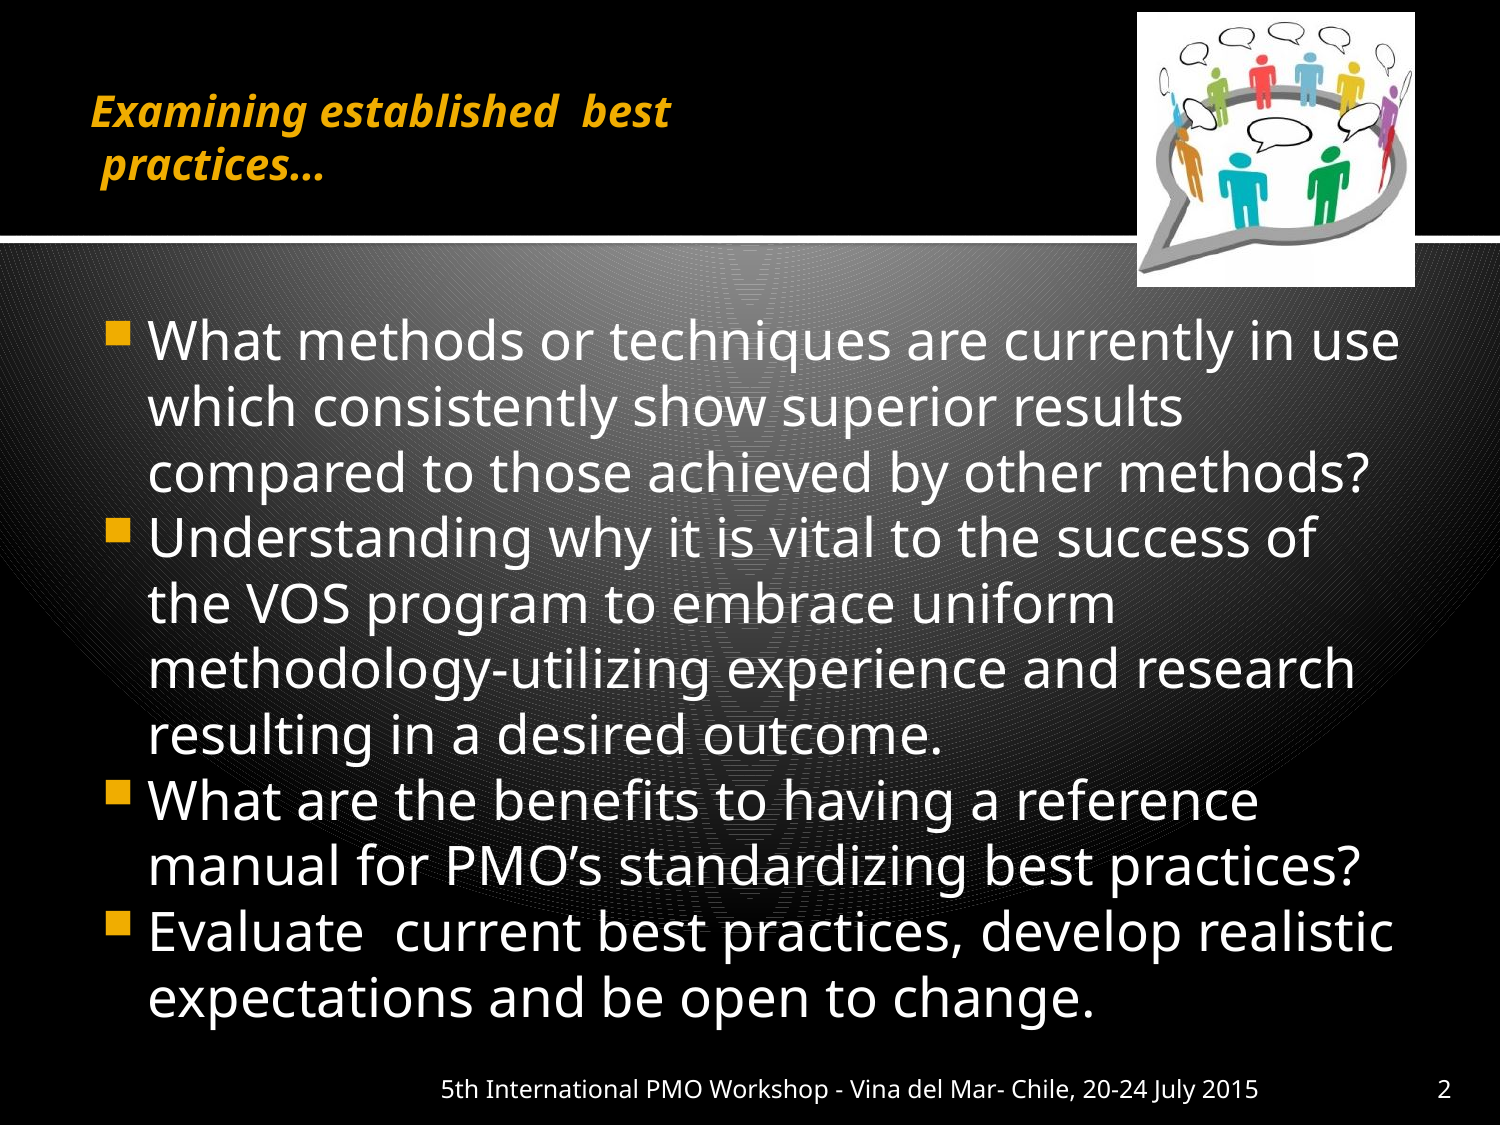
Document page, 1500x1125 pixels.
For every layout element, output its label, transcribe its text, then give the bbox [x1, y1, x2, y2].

footer 5th International PMO Workshop - Vina del Mar- Chile, 20-24 July 2015 [433, 1062, 1337, 1108]
picture [1137, 12, 1415, 287]
title Examining established best practices… [75, 75, 1131, 256]
list What methods or techniques are currently in use which consistently show superior results compared to those achieved by other methods? Understanding why it is vital to the success of the VOS program to embrace uniform methodology-utilizing experience and research resulting in a desired outcome. What are the benefits to having a reference manual for PMO’s standardizing best practices? Evaluate current best practices, develop realistic expectations and be open to change. [75, 291, 1425, 1050]
slide_number 2 [1345, 1062, 1467, 1108]
title Examining established best practices… [1420, 75, 1425, 256]
